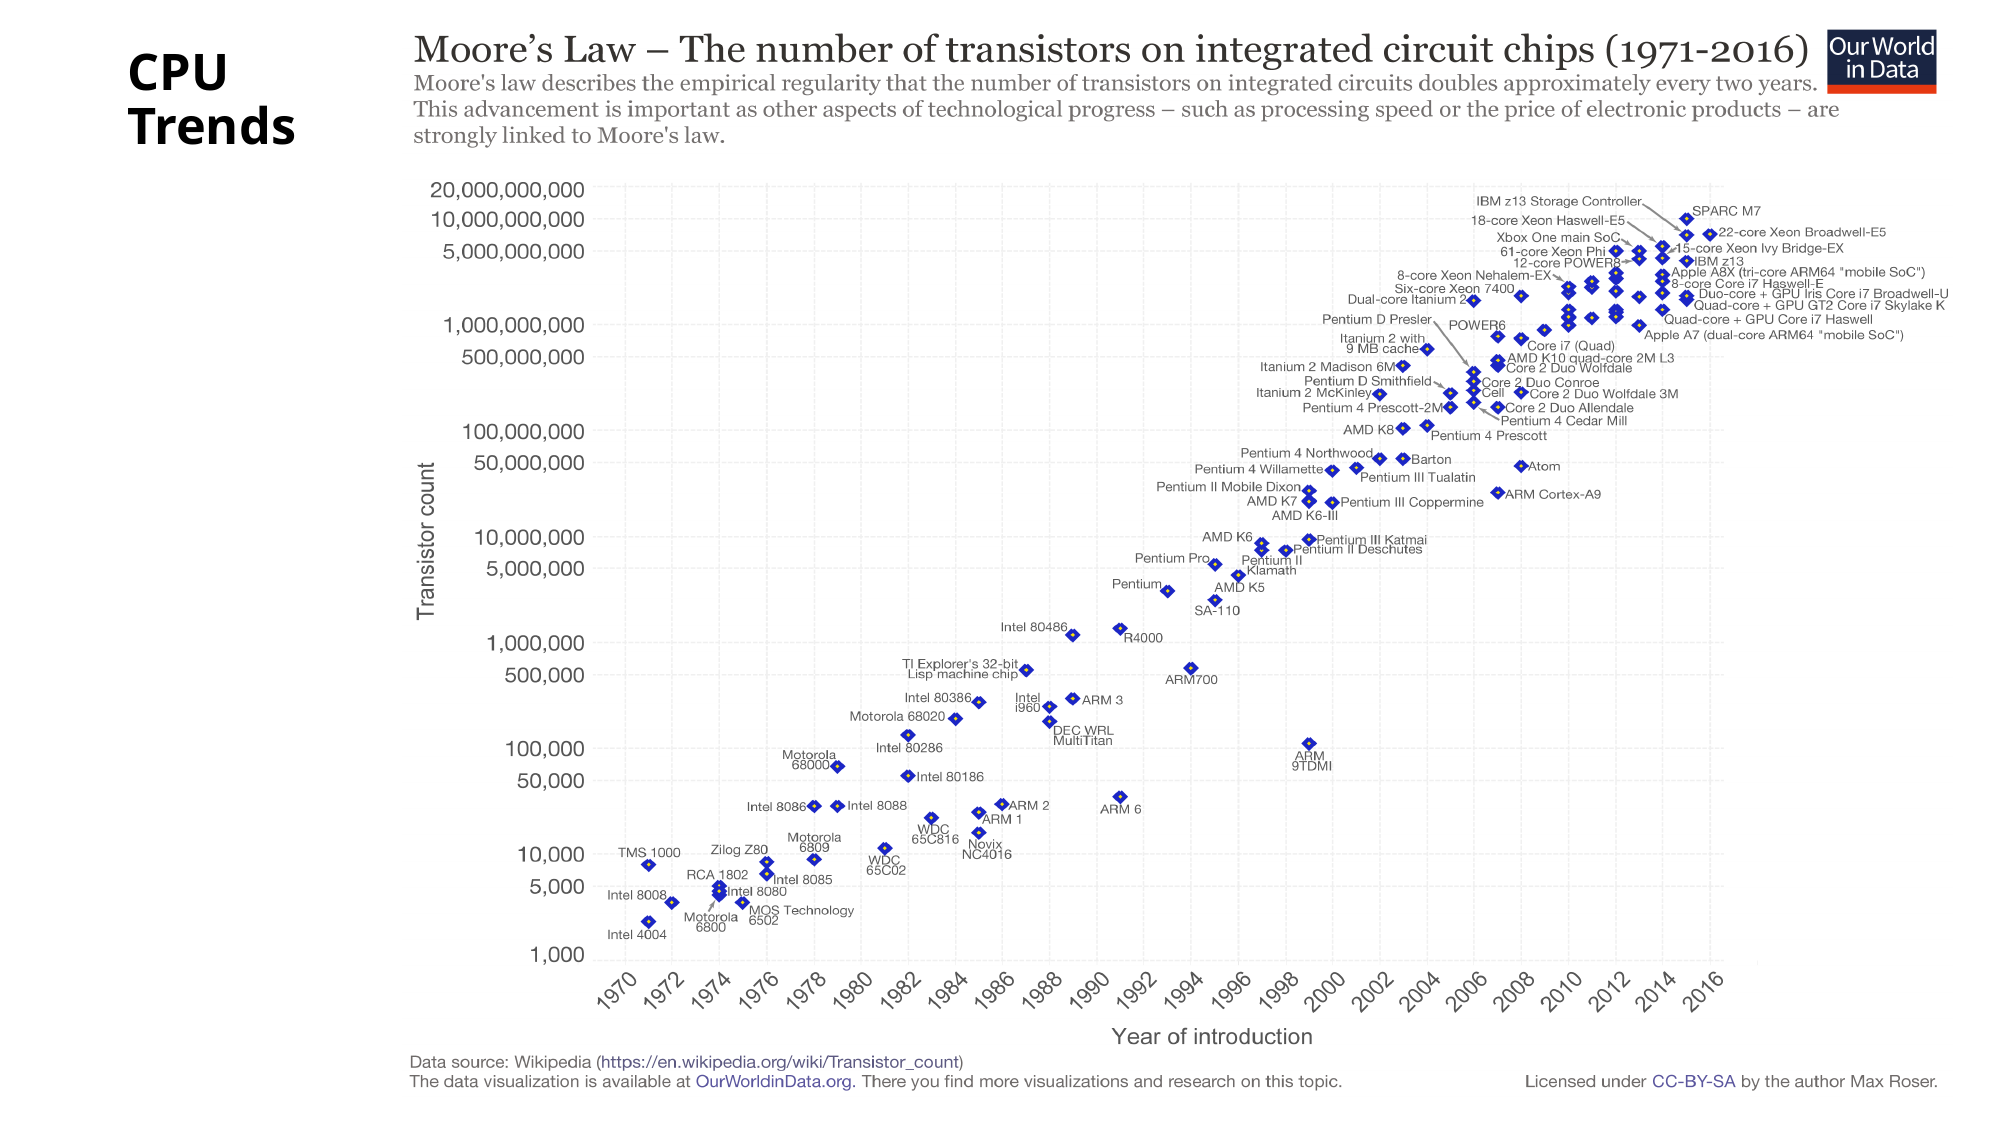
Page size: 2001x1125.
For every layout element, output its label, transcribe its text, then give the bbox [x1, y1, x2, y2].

title CPU Trends [112, 39, 402, 164]
picture [402, 22, 1953, 1097]
